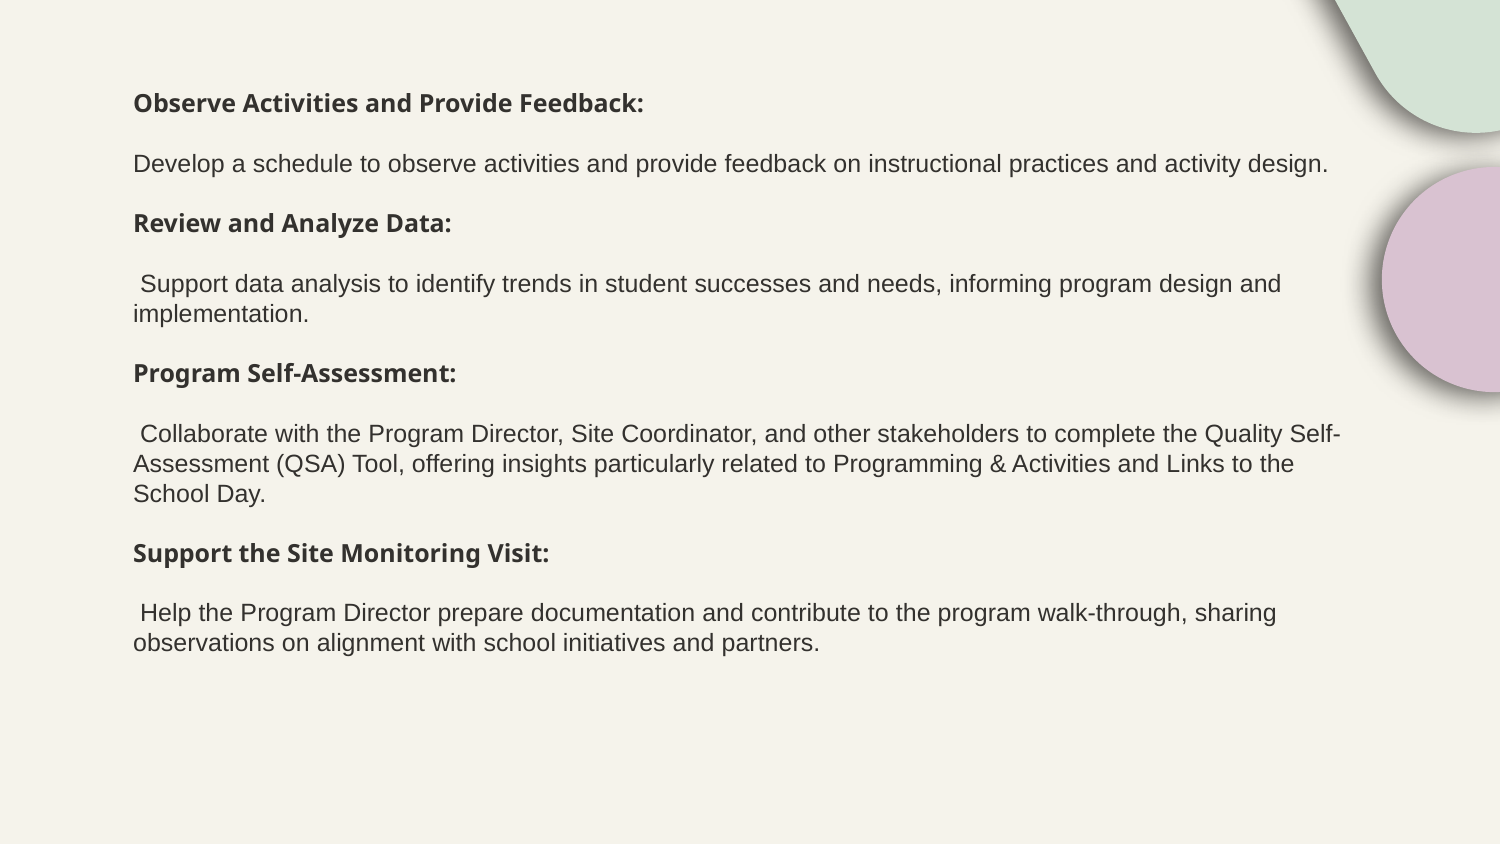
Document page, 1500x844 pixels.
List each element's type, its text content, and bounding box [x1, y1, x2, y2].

title Observe Activities and Provide Feedback: Develop a schedule to observe activities and provide feedback on instructional practices and activity design. Review and Analyze Data: Support data analysis to identify trends in student successes and needs, informing program design and implementation. Program Self-Assessment: Collaborate with the Program Director, Site Coordinator, and other stakeholders to complete the Quality Self-Assessment (QSA) Tool, offering insights particularly related to Programming & Activities and Links to the School Day. Support the Site Monitoring Visit: Help the Program Director prepare documentation and contribute to the program walk-through, sharing observations on alignment with school initiatives and partners. [118, 72, 1382, 167]
